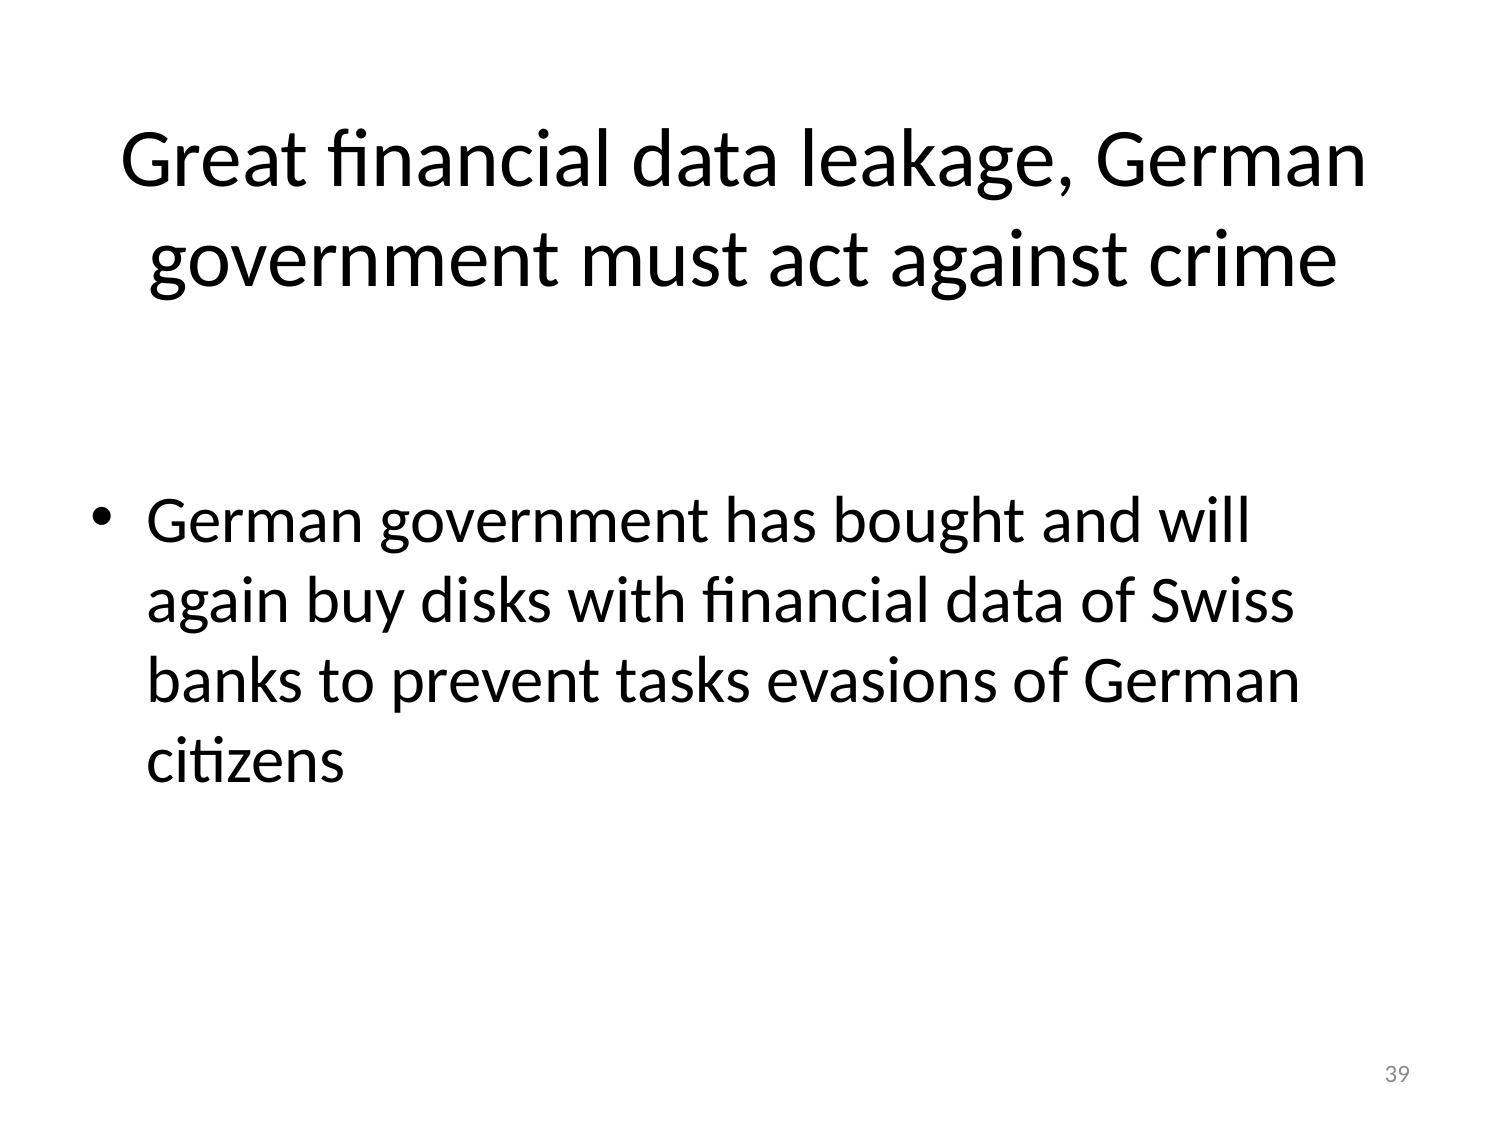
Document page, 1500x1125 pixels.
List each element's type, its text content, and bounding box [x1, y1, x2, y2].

title Great financial data leakage, German government must act against crime [64, 45, 1425, 362]
slide_number 39 [1074, 1042, 1425, 1103]
list German government has bought and will again buy disks with financial data of Swiss banks to prevent tasks evasions of German citizens [75, 467, 1425, 1005]
